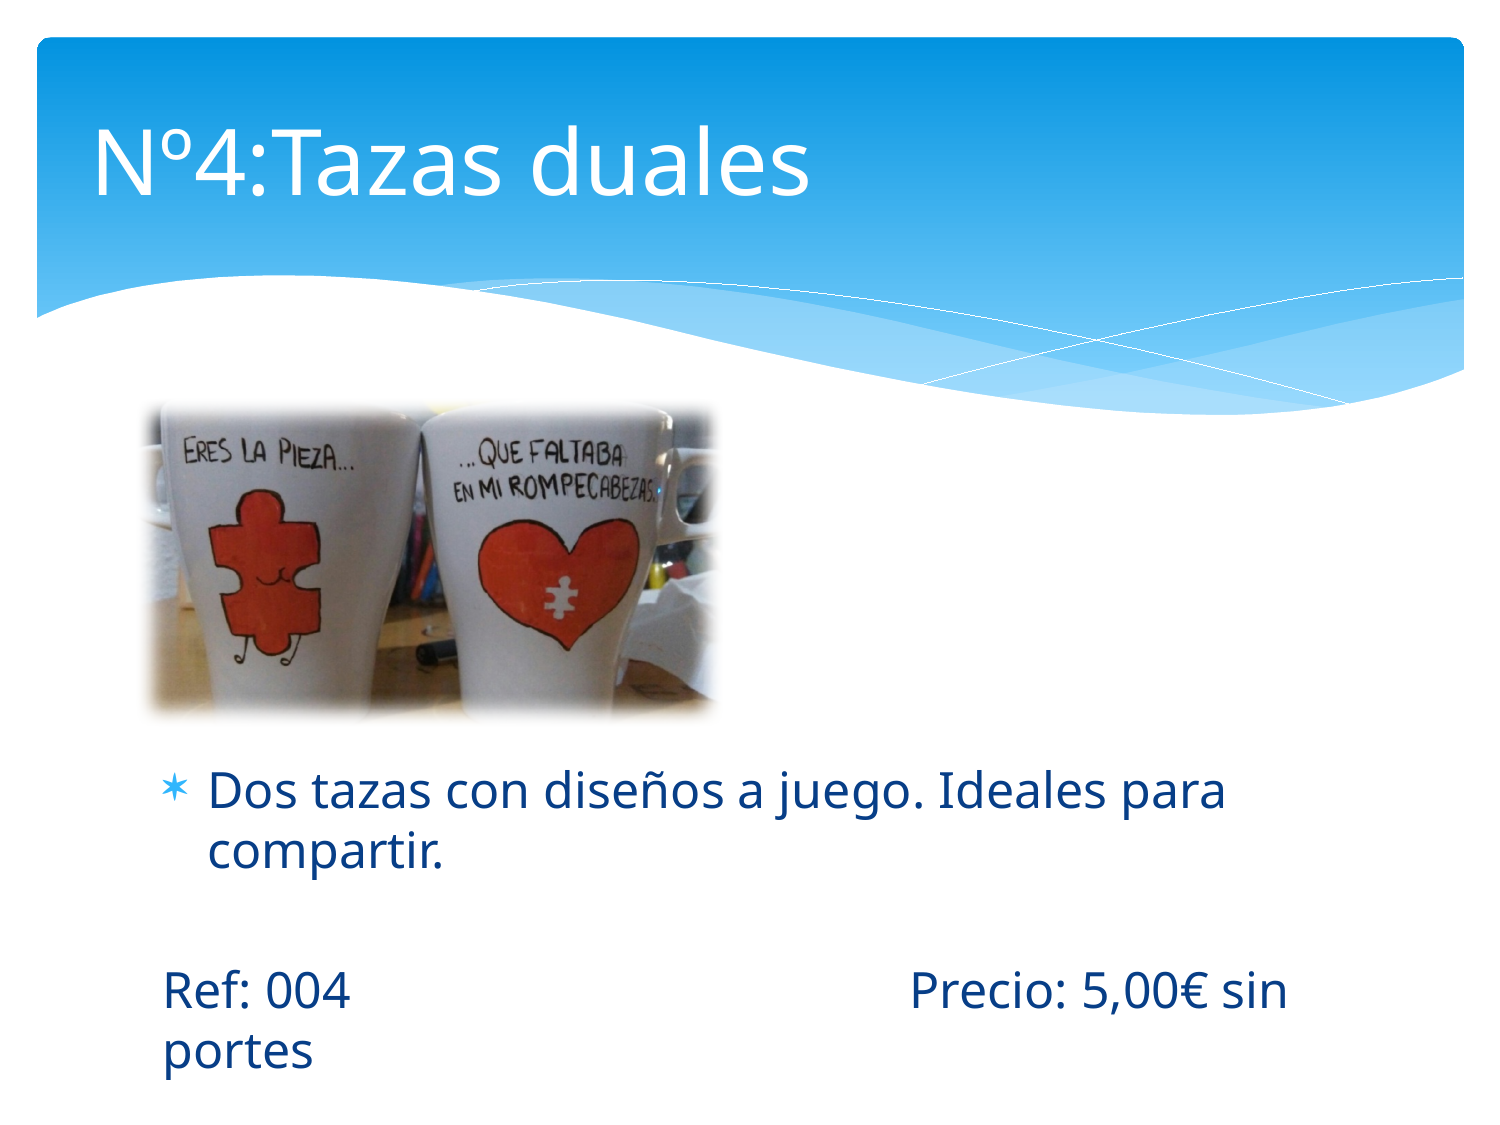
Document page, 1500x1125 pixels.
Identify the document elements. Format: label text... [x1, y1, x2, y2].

list Dos tazas con diseños a juego. Ideales para compartir. Ref: 004 Precio: 5,00€ sin portes [147, 751, 1363, 982]
picture [135, 396, 724, 729]
title Nº4:Tazas duales [75, 55, 1425, 261]
